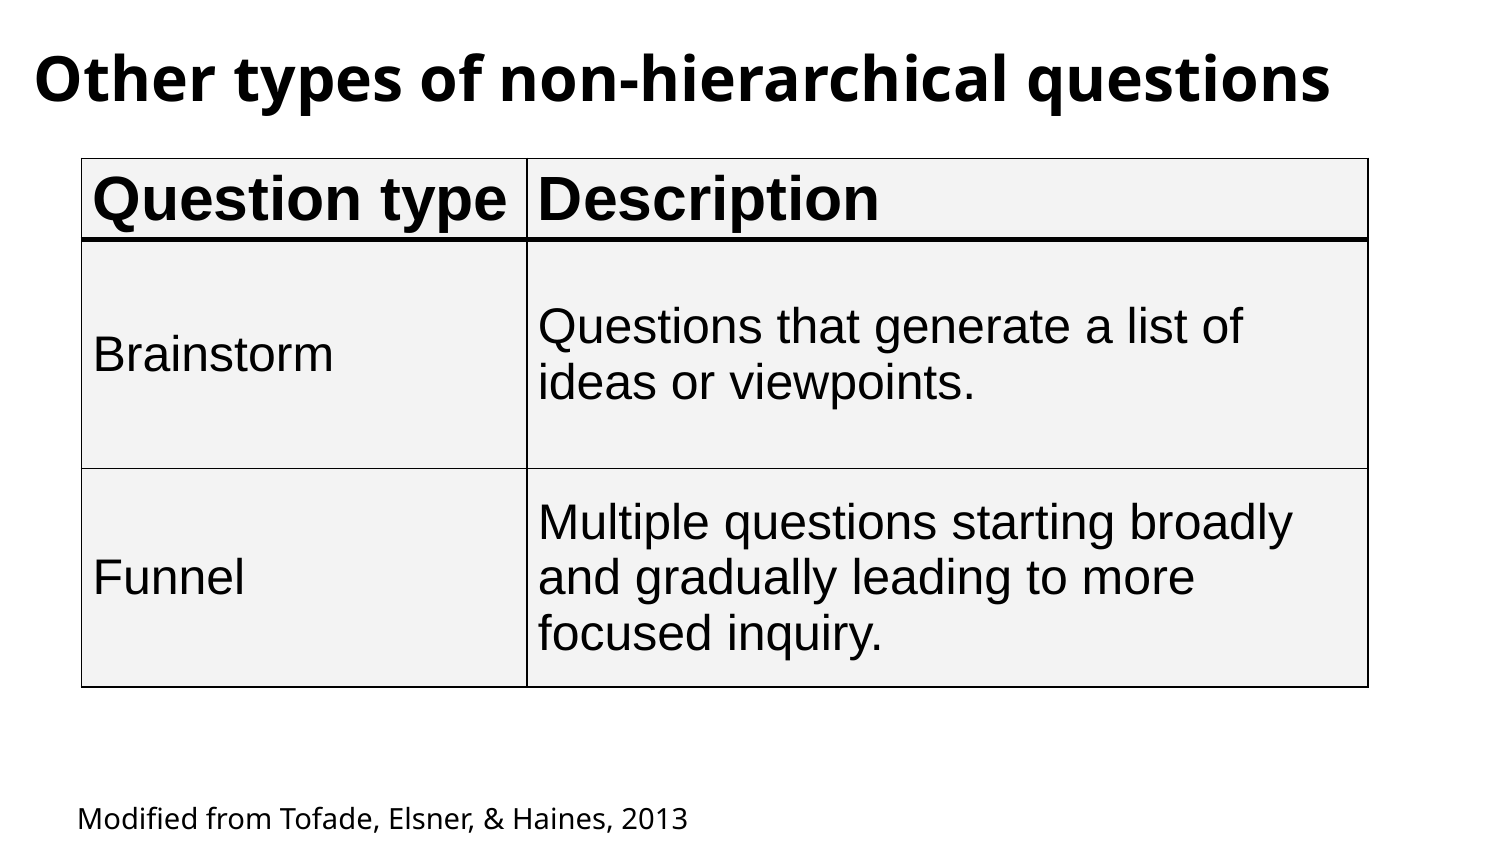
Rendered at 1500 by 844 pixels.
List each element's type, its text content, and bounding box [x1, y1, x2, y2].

table_cell Funnel [82, 469, 526, 686]
table_cell Multiple questions starting broadly and gradually leading to more focused inquiry. [528, 469, 1367, 686]
table_cell Questions that generate a list of ideas or viewpoints. [528, 242, 1367, 468]
title Other types of non-hierarchical questions [22, 87, 1395, 156]
table_header Question type [82, 159, 526, 237]
text_box Modified from Tofade, Elsner, & Haines, 2013 [61, 785, 764, 829]
table_header Description [528, 159, 1367, 237]
table_cell Brainstorm [82, 242, 526, 468]
